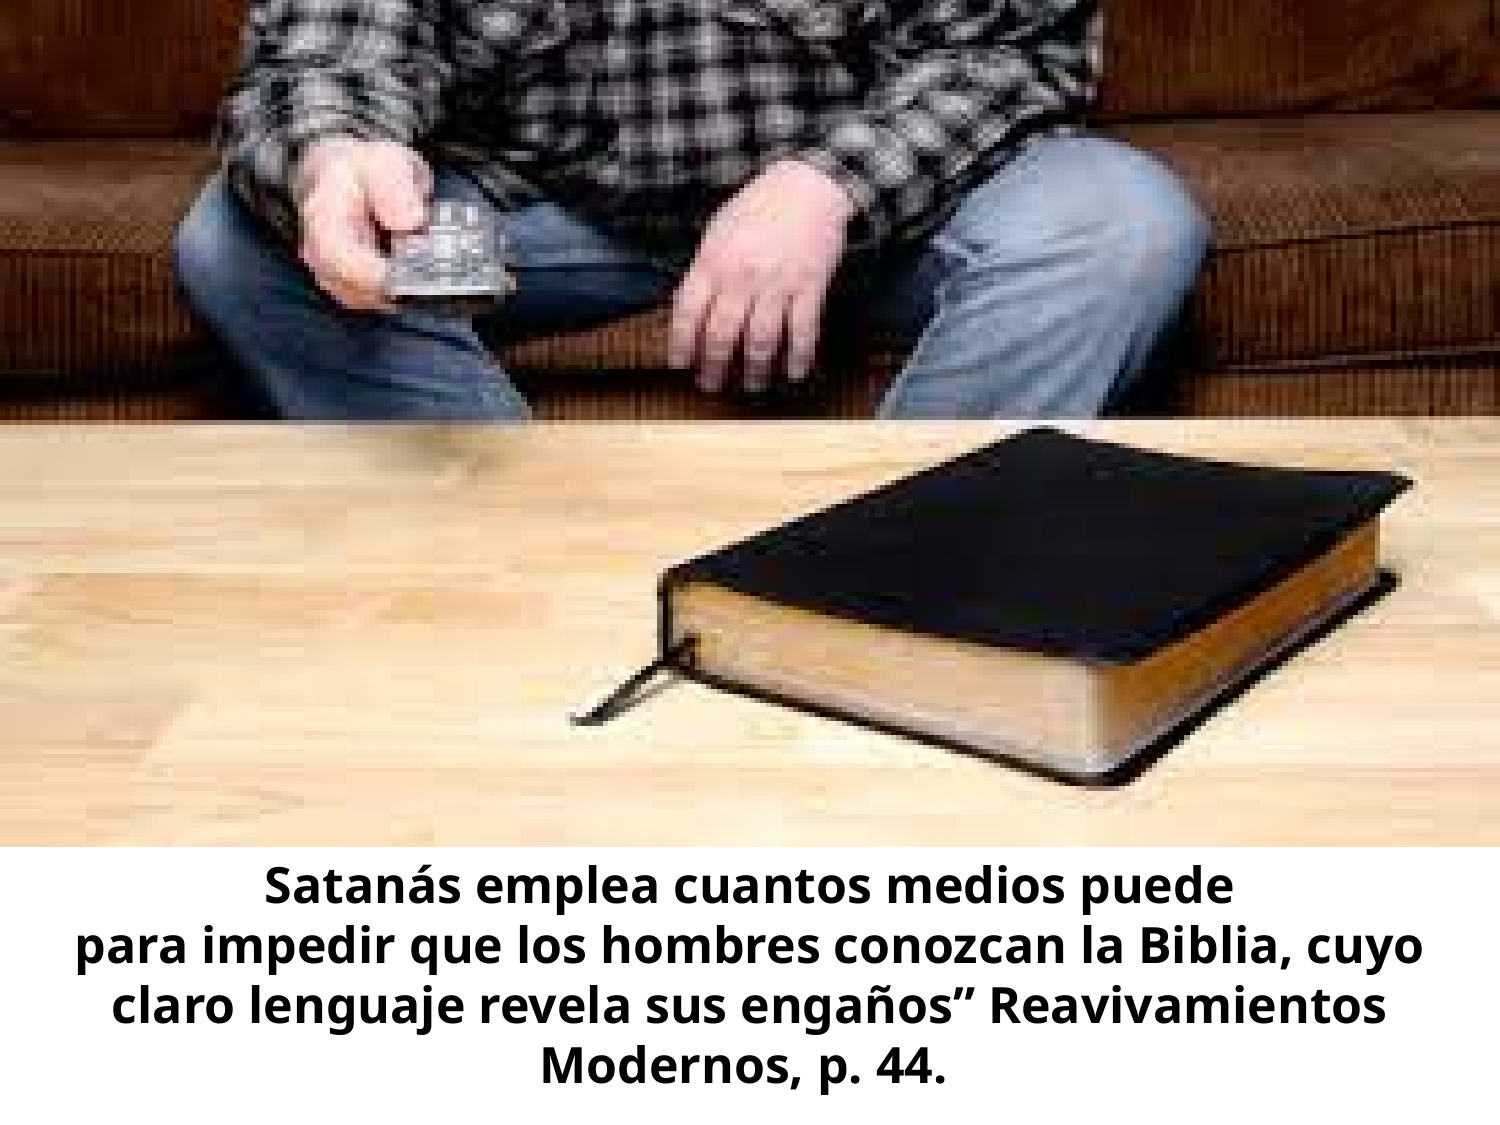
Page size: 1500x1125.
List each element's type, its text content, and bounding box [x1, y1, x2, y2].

picture [0, 0, 1500, 847]
text_box Satanás emplea cuantos medios puede para impedir que los hombres conozcan la Biblia, cuyo claro lenguaje revela sus engaños” Reavivamientos Modernos, p. 44. [0, 847, 1500, 1102]
